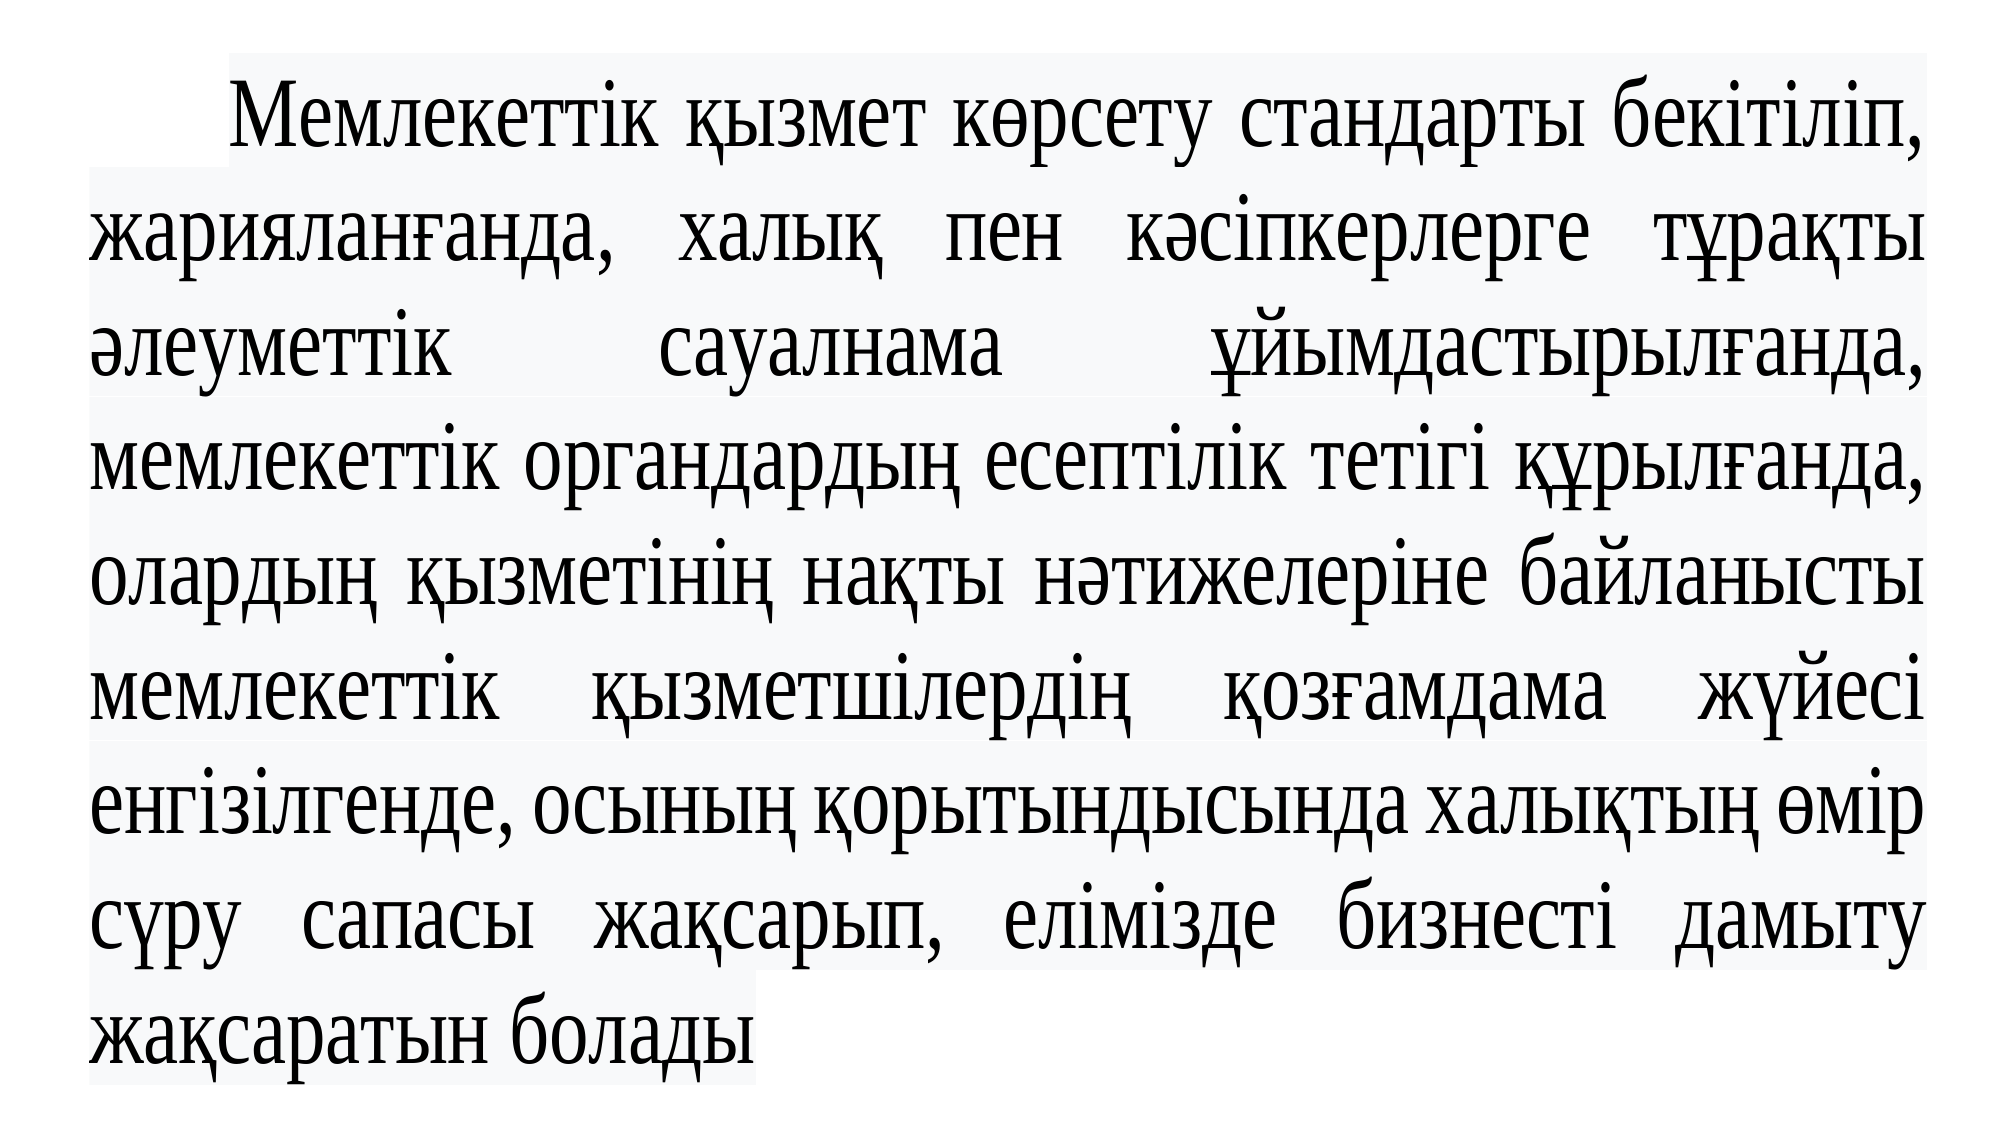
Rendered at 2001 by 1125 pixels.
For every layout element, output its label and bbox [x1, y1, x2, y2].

picture [89, 52, 1932, 1085]
